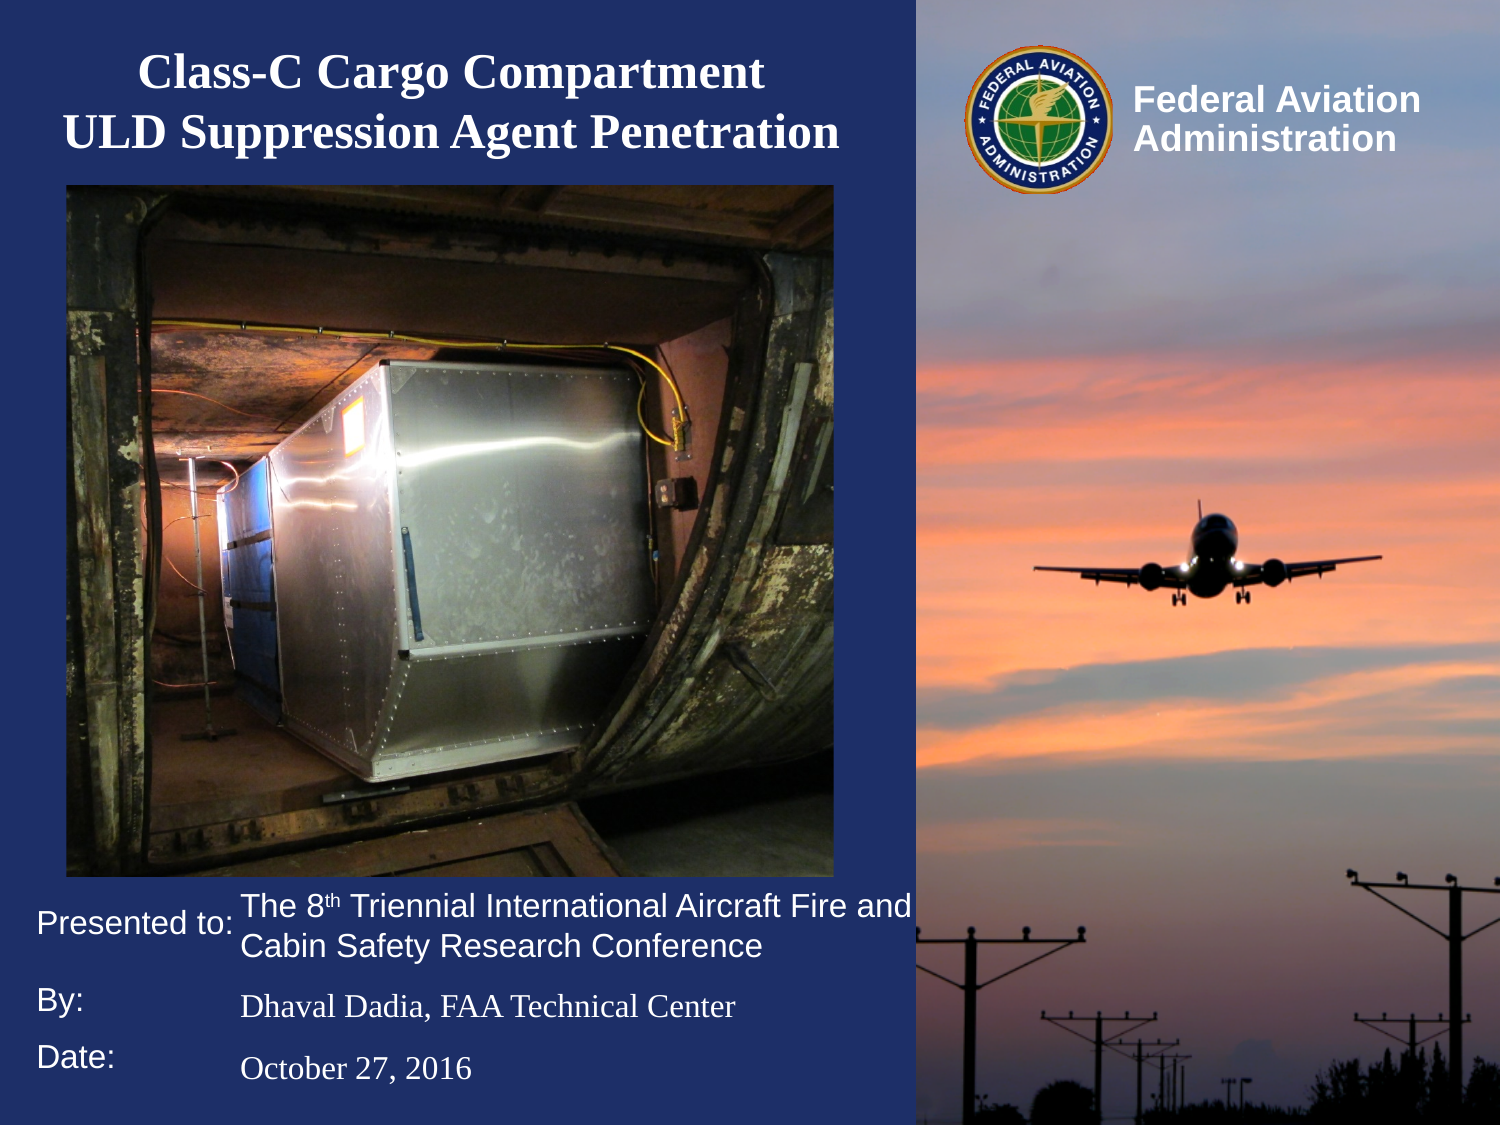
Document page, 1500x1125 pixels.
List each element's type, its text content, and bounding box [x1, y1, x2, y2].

picture [65, 185, 835, 878]
text_box The 8th Triennial International Aircraft Fire and Cabin Safety Research Conference [225, 876, 933, 972]
title Class-C Cargo Compartment ULD Suppression Agent Penetration [21, 31, 881, 187]
text_box October 27, 2016 [225, 1039, 572, 1094]
picture [916, 0, 1500, 1125]
text_box Dhaval Dadia, FAA Technical Center [225, 977, 1043, 1032]
